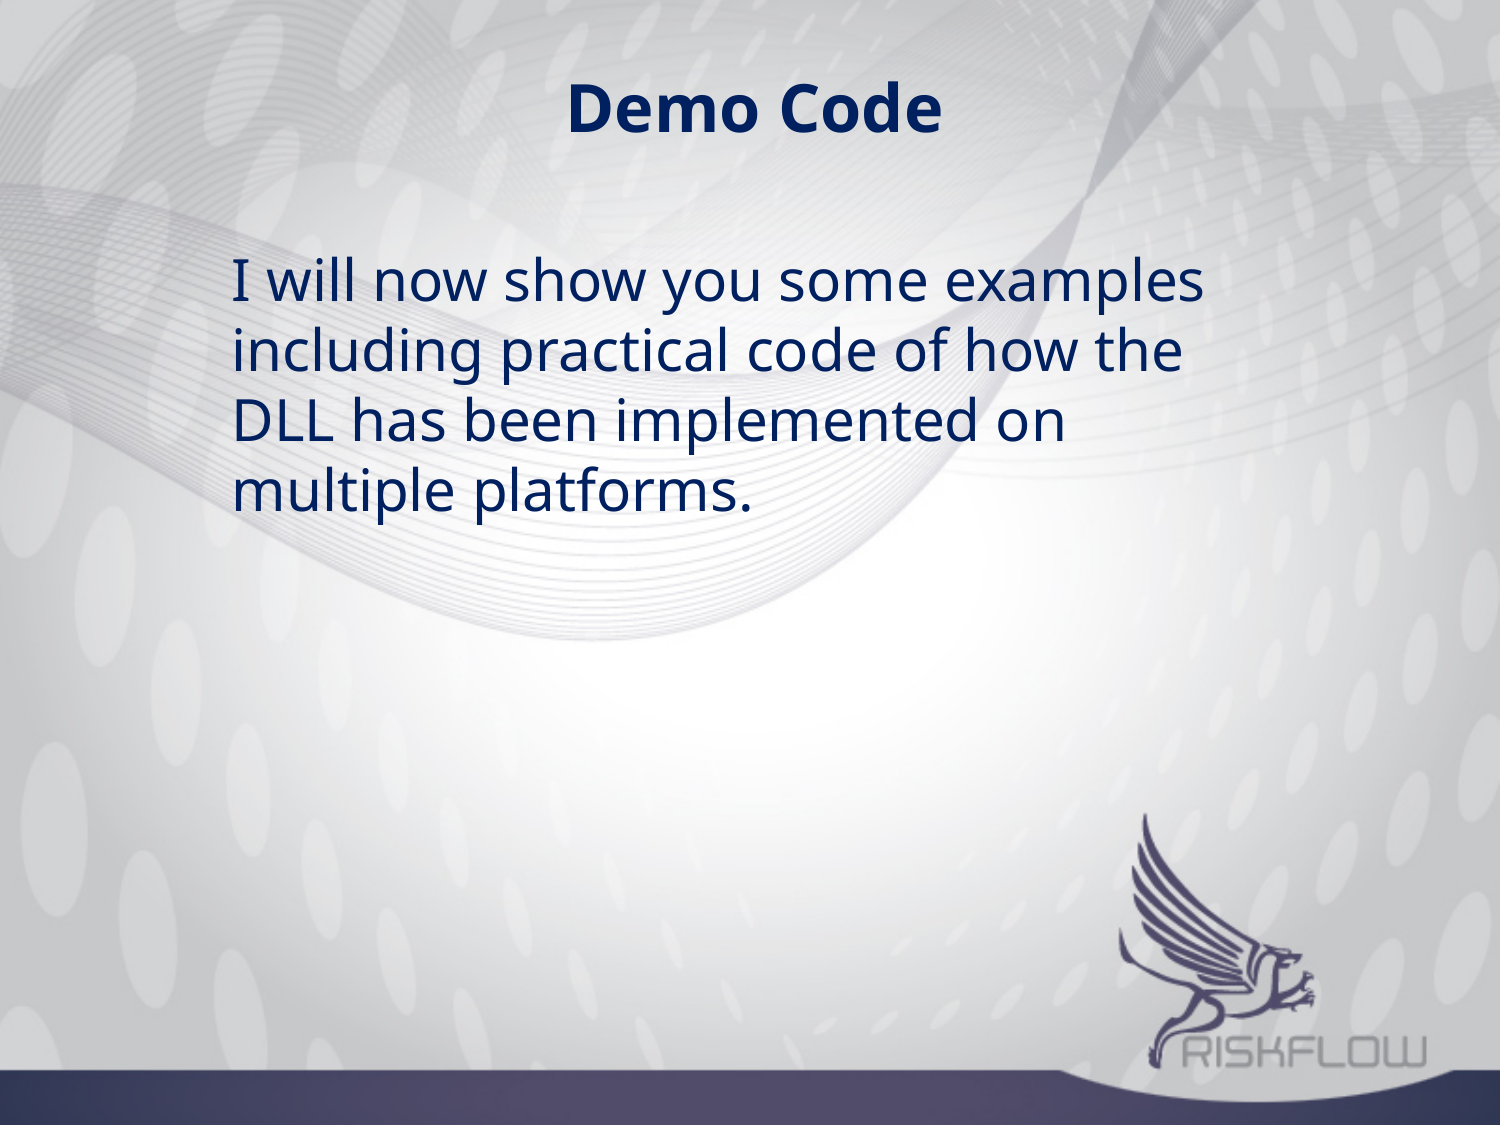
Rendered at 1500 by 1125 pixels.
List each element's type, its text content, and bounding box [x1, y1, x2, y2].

text_box Demo Code [550, 58, 959, 154]
text_box I will now show you some examples including practical code of how the DLL has been implemented on multiple platforms. [217, 235, 1224, 531]
picture [0, 0, 1500, 1125]
